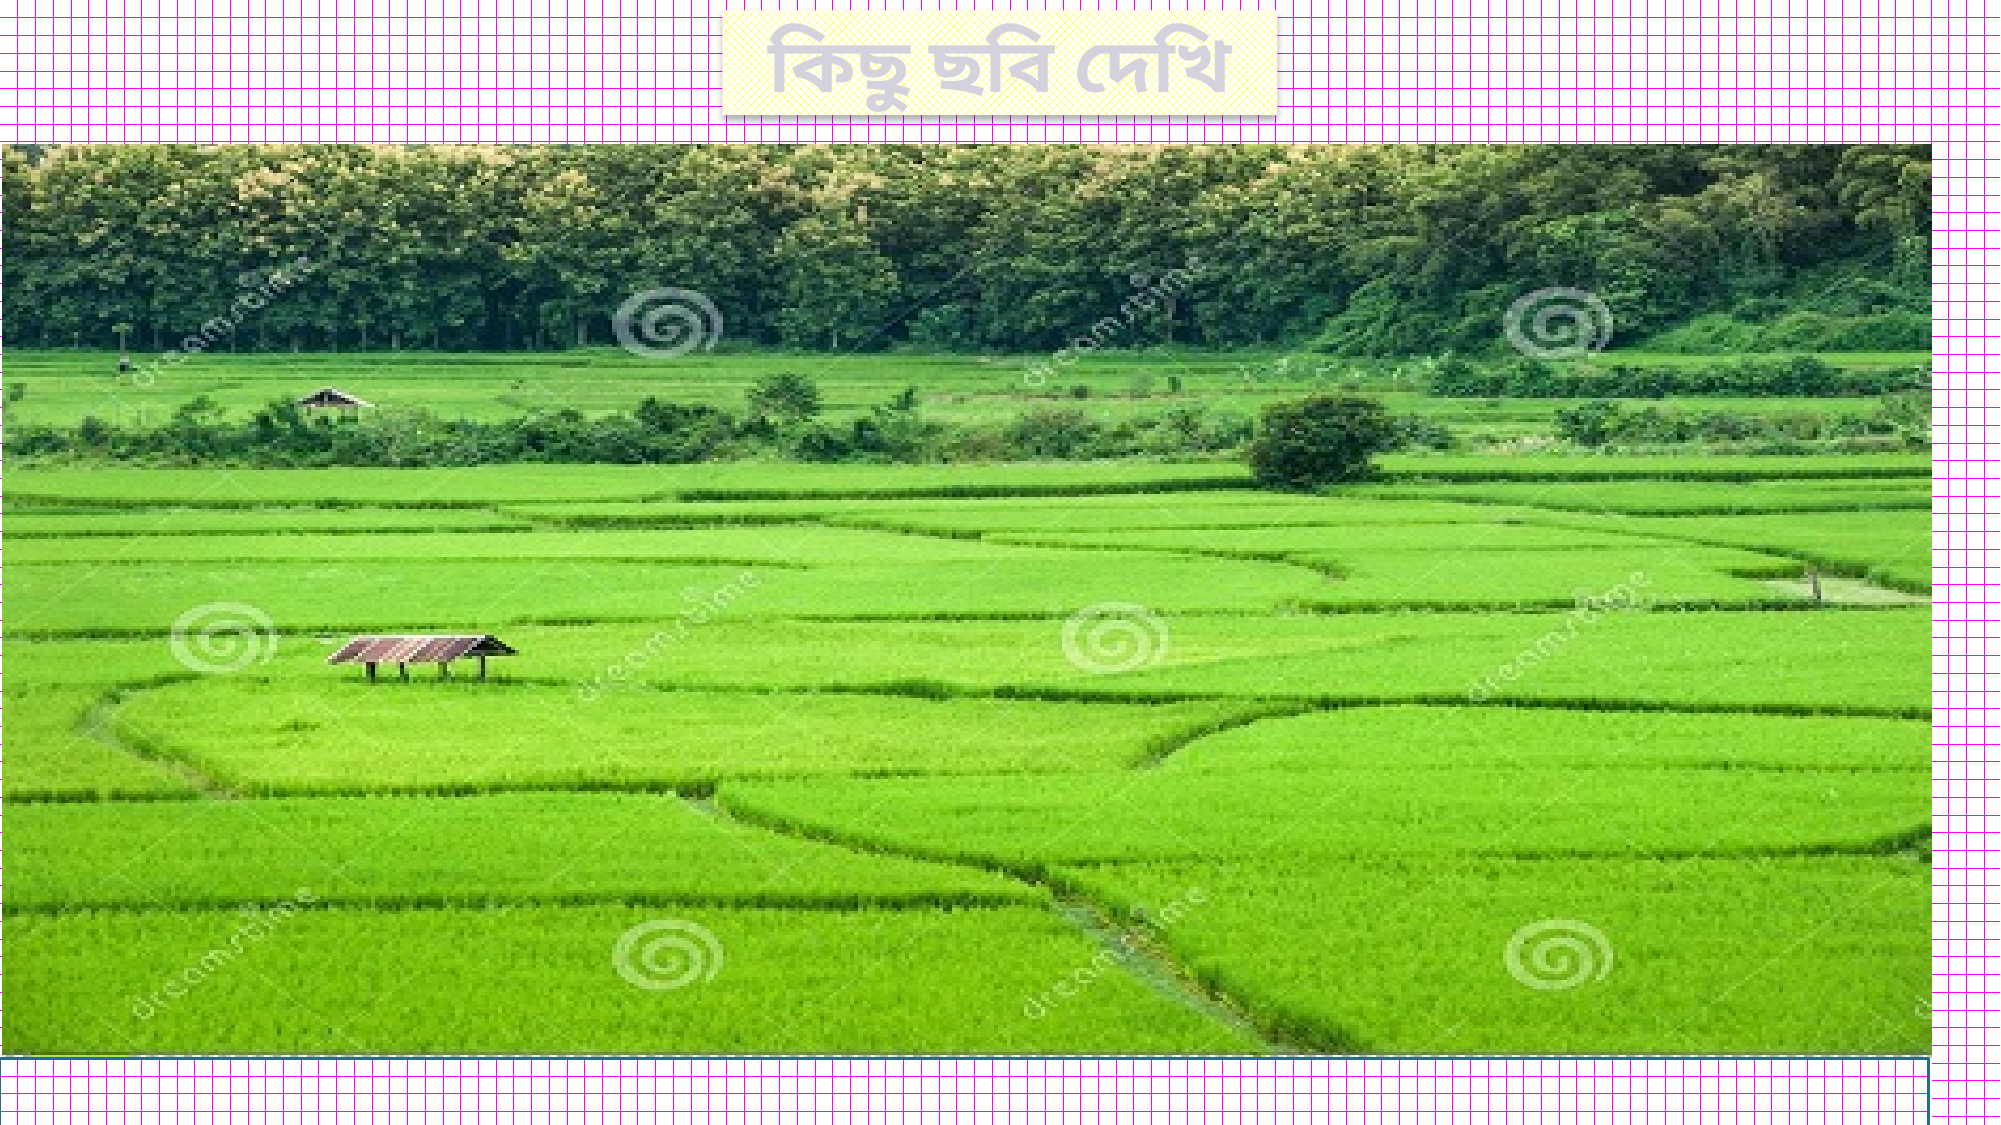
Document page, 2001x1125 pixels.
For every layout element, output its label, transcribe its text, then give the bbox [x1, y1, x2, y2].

text_box কিছু ছবি দেখি [722, 10, 1278, 116]
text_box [0, 144, 1932, 1125]
